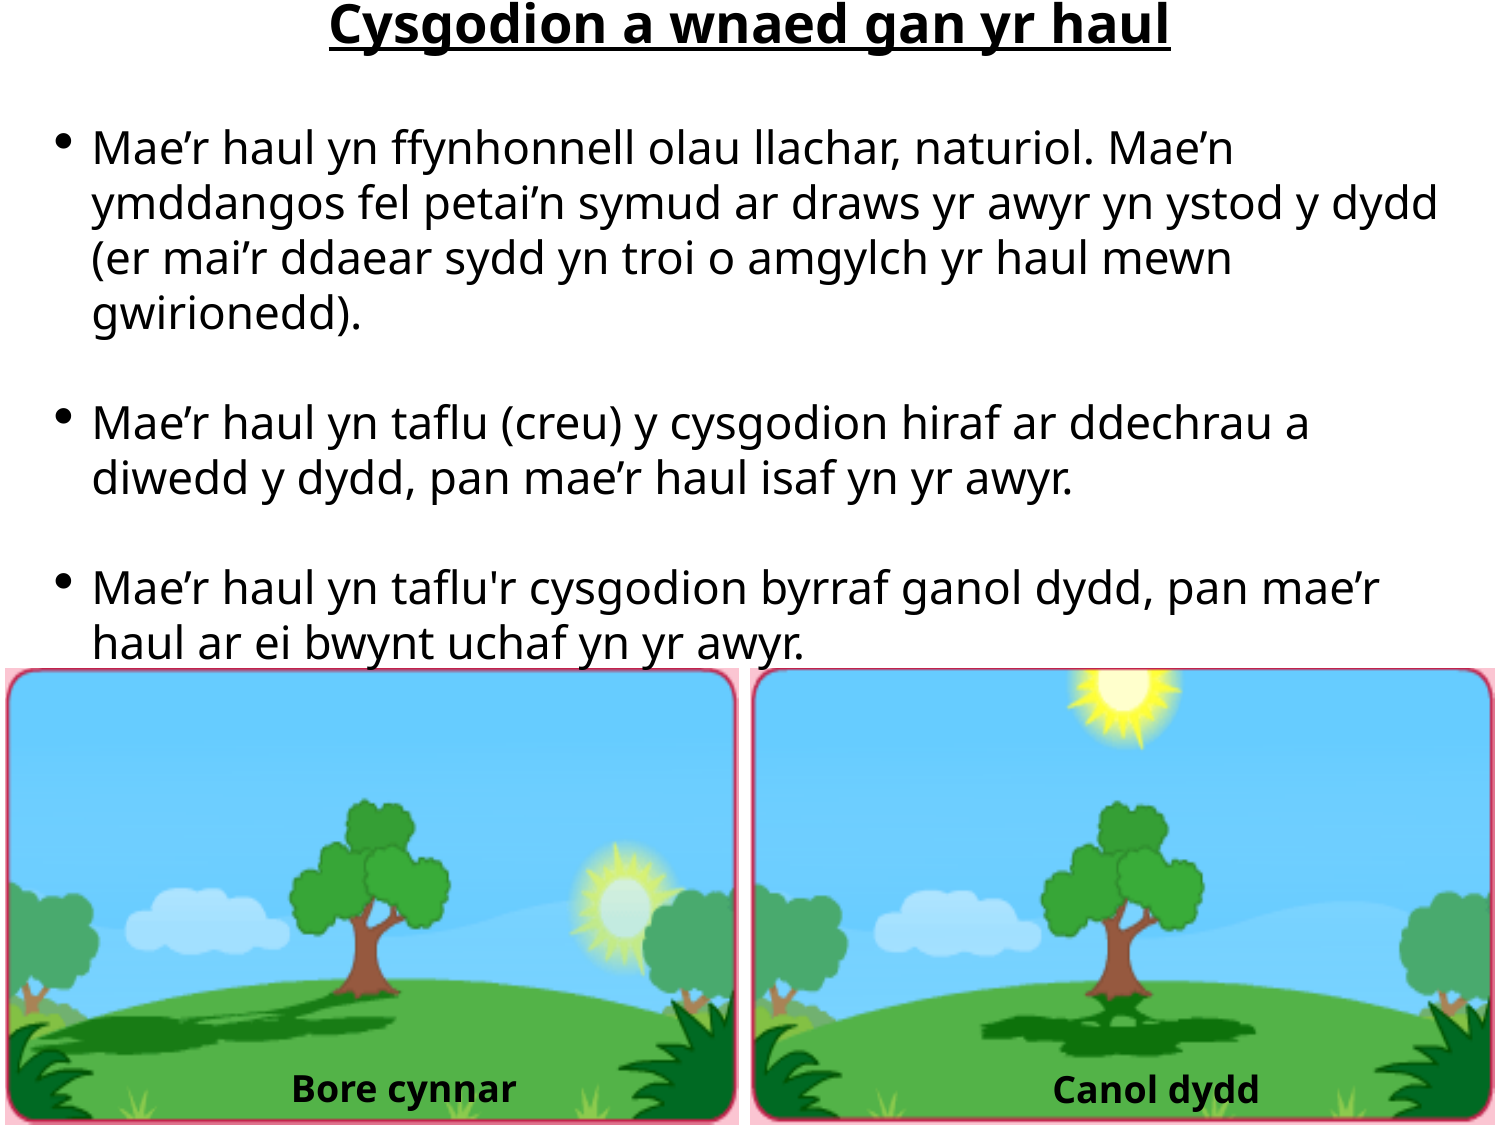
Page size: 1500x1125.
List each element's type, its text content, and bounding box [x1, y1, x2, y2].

text_box Cysgodion a wnaed gan yr haul Mae’r haul yn ffynhonnell olau llachar, naturiol. Mae’n ymddangos fel petai’n symud ar draws yr awyr yn ystod y dydd (er mai’r ddaear sydd yn troi o amgylch yr haul mewn gwirionedd). Mae’r haul yn taflu (creu) y cysgodion hiraf ar ddechrau a diwedd y dydd, pan mae’r haul isaf yn yr awyr. Mae’r haul yn taflu'r cysgodion byrraf ganol dydd, pan mae’r haul ar ei bwynt uchaf yn yr awyr. [41, 0, 1459, 673]
picture [5, 668, 739, 1125]
picture [749, 668, 1495, 1125]
